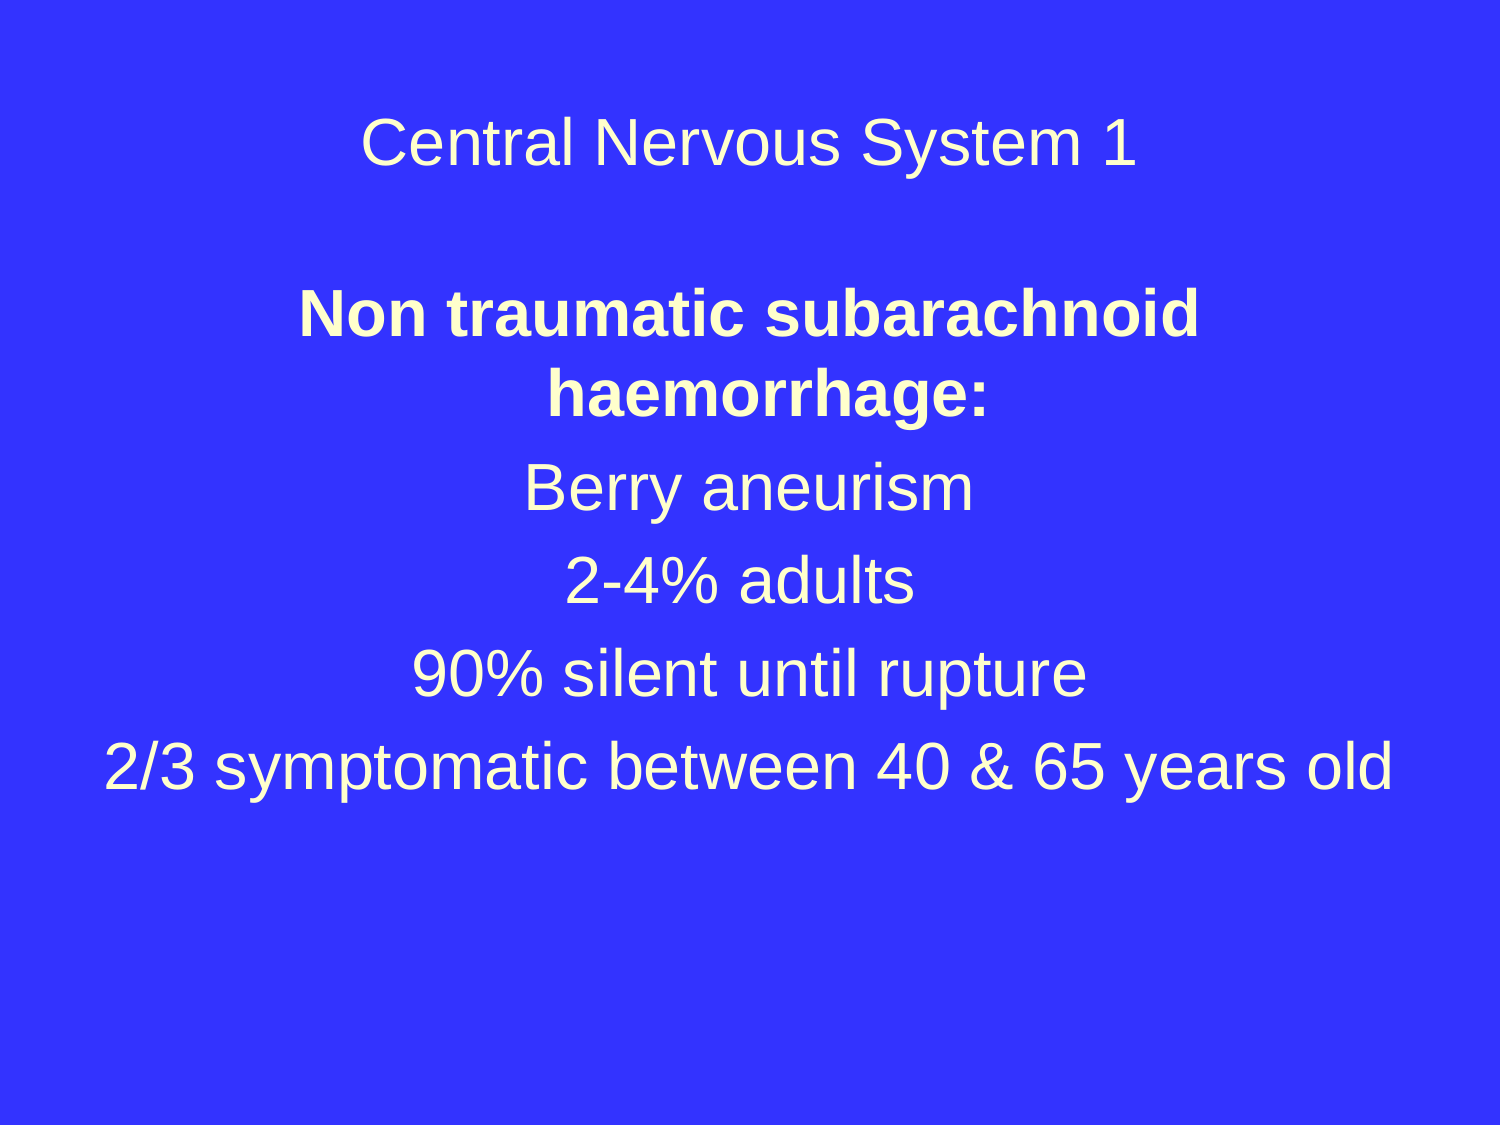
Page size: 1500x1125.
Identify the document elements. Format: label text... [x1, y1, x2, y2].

title Central Nervous System 1 [75, 45, 1425, 233]
list Non traumatic subarachnoid haemorrhage: Berry aneurism 2-4% adults 90% silent until rupture 2/3 symptomatic between 40 & 65 years old [75, 262, 1425, 1005]
